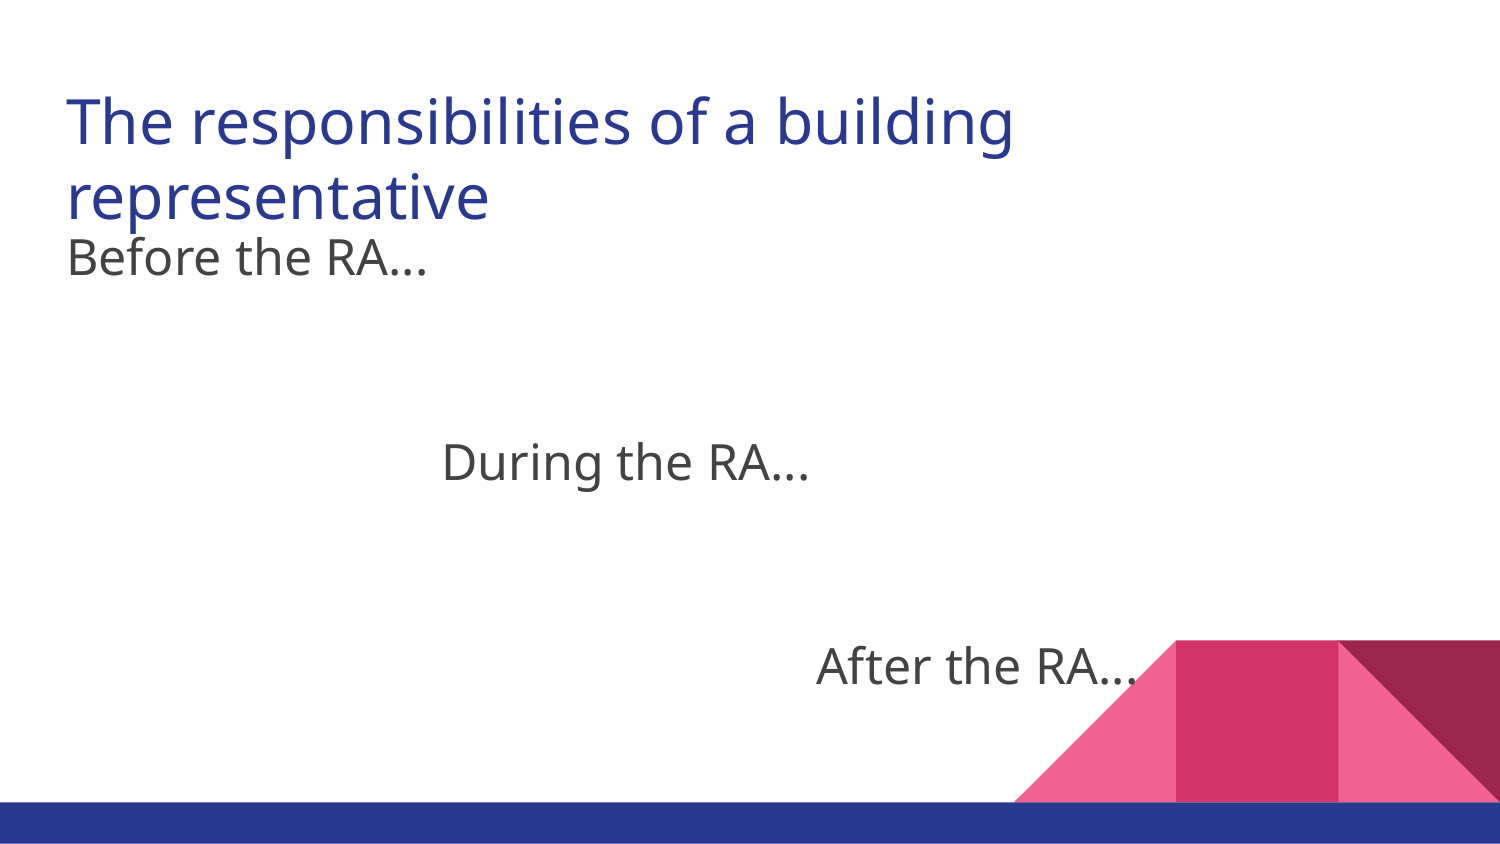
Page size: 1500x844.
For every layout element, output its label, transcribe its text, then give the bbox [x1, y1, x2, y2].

list Before the RA... During the RA... After the RA... [51, 201, 1449, 750]
title The responsibilities of a building representative [51, 67, 1449, 167]
